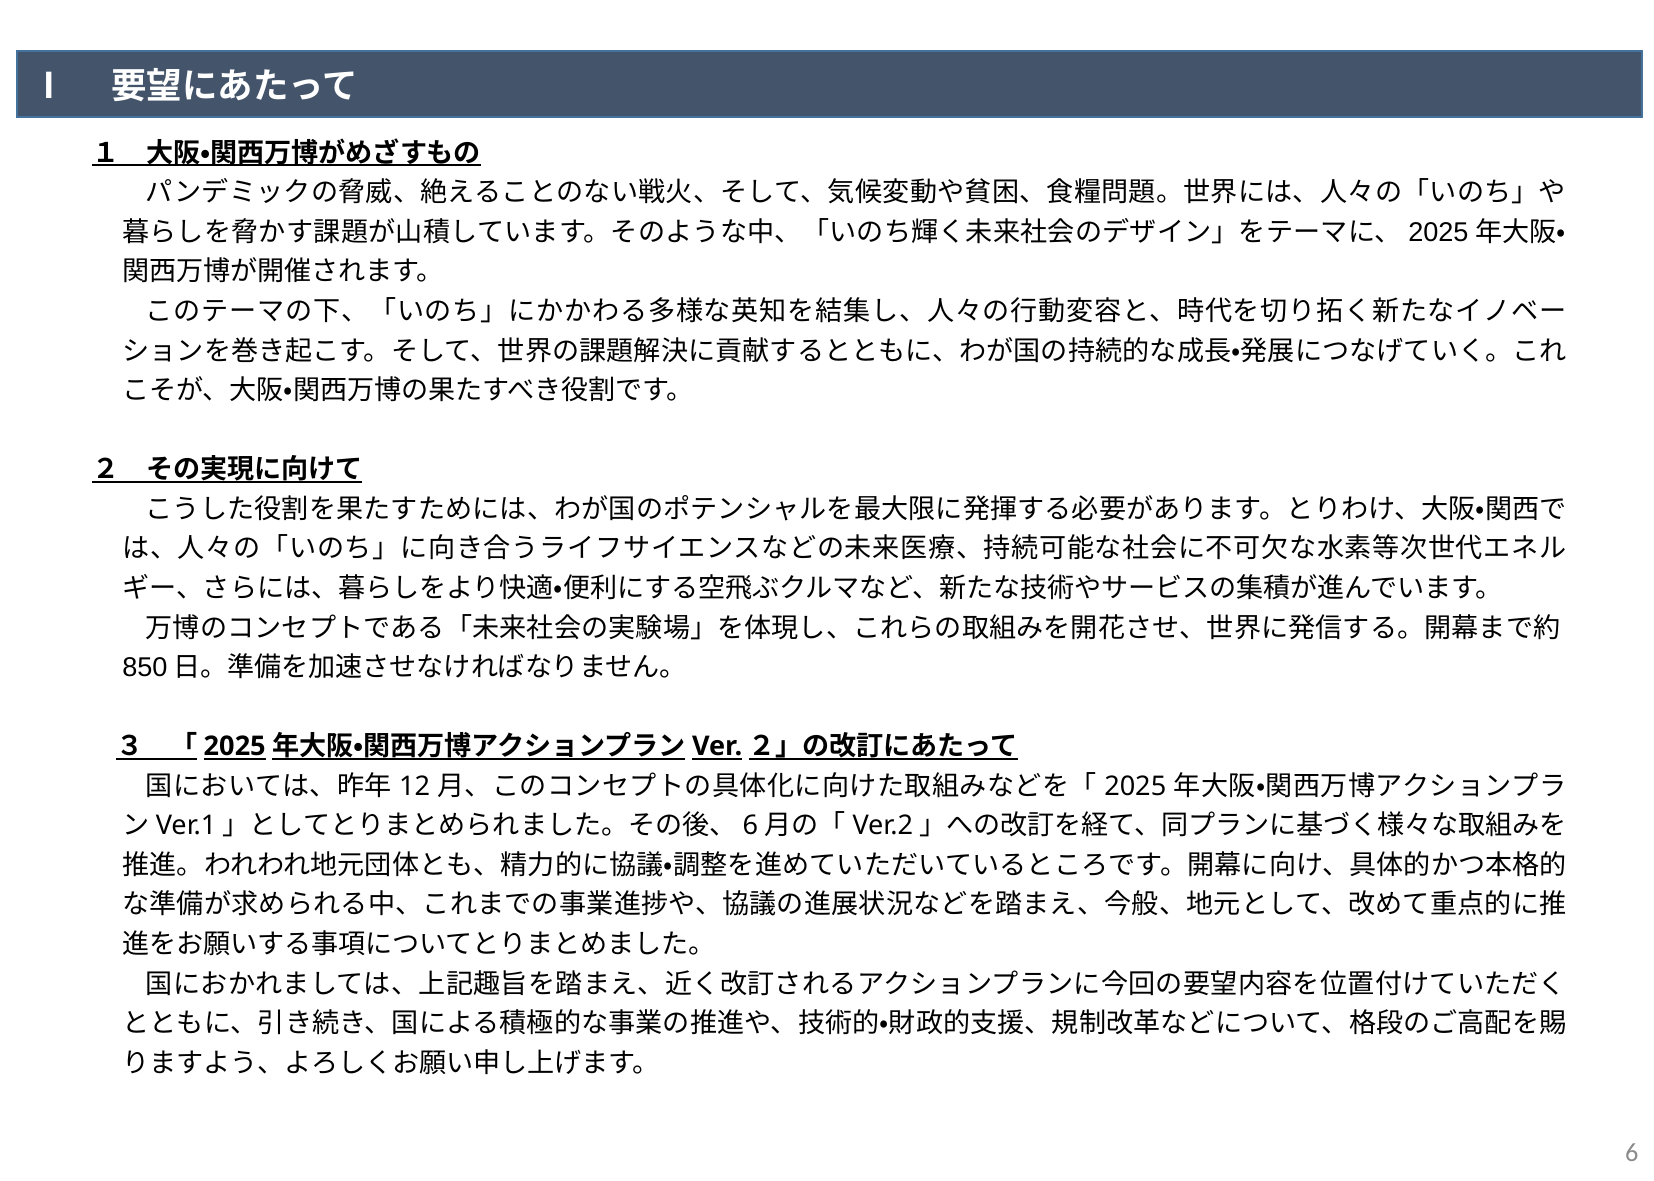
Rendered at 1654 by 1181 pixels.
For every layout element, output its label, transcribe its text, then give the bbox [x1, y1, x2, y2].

text_box Ⅰ 要望にあたって [16, 50, 1643, 118]
text_box １ 大阪・関西万博がめざすもの パンデミックの脅威、絶えることのない戦火、そして、気候変動や貧困、食糧問題。世界には、人々の「いのち」や暮らしを脅かす課題が山積しています。そのような中、「いのち輝く未来社会のデザイン」をテーマに、2025年大阪・関西万博が開催されます。 このテーマの下、「いのち」にかかわる多様な英知を結集し、人々の行動変容と、時代を切り拓く新たなイノベーションを巻き起こす。そして、世界の課題解決に貢献するとともに、わが国の持続的な成長・発展につなげていく。これこそが、大阪・関西万博の果たすべき役割です。 ２ その実現に向けて こうした役割を果たすためには、わが国のポテンシャルを最大限に発揮する必要があります。とりわけ、大阪・関西では、人々の「いのち」に向き合うライフサイエンスなどの未来医療、持続可能な社会に不可欠な水素等次世代エネルギー、さらには、暮らしをより快適・便利にする空飛ぶクルマなど、新たな技術やサービスの集積が進んでいます。 万博のコンセプトである「未来社会の実験場」を体現し、これらの取組みを開花させ、世界に発信する。開幕まで約850日。準備を加速させなければなりません。 ３ 「2025年大阪・関西万博アクションプランVer.２」の改訂にあたって 国においては、昨年12月、このコンセプトの具体化に向けた取組みなどを「2025年大阪・関西万博アクションプランVer.1」としてとりまとめられました。その後、6月の「Ver.2」への改訂を経て、同プランに基づく様々な取組みを推進。われわれ地元団体とも、精力的に協議・調整を進めていただいているところです。開幕に向け、具体的かつ本格的な準備が求められる中、これまでの事業進捗や、協議の進展状況などを踏まえ、今般、地元として、改めて重点的に推進をお願いする事項についてとりまとめました。 国におかれましては、上記趣旨を踏まえ、近く改訂されるアクションプランに今回の要望内容を位置付けていただくとともに、引き続き、国による積極的な事業の推進や、技術的・財政的支援、規制改革などについて、格段のご高配を賜りますよう、よろしくお願い申し上げます。 [77, 120, 1581, 1085]
text_box 6 [1594, 1121, 1654, 1181]
